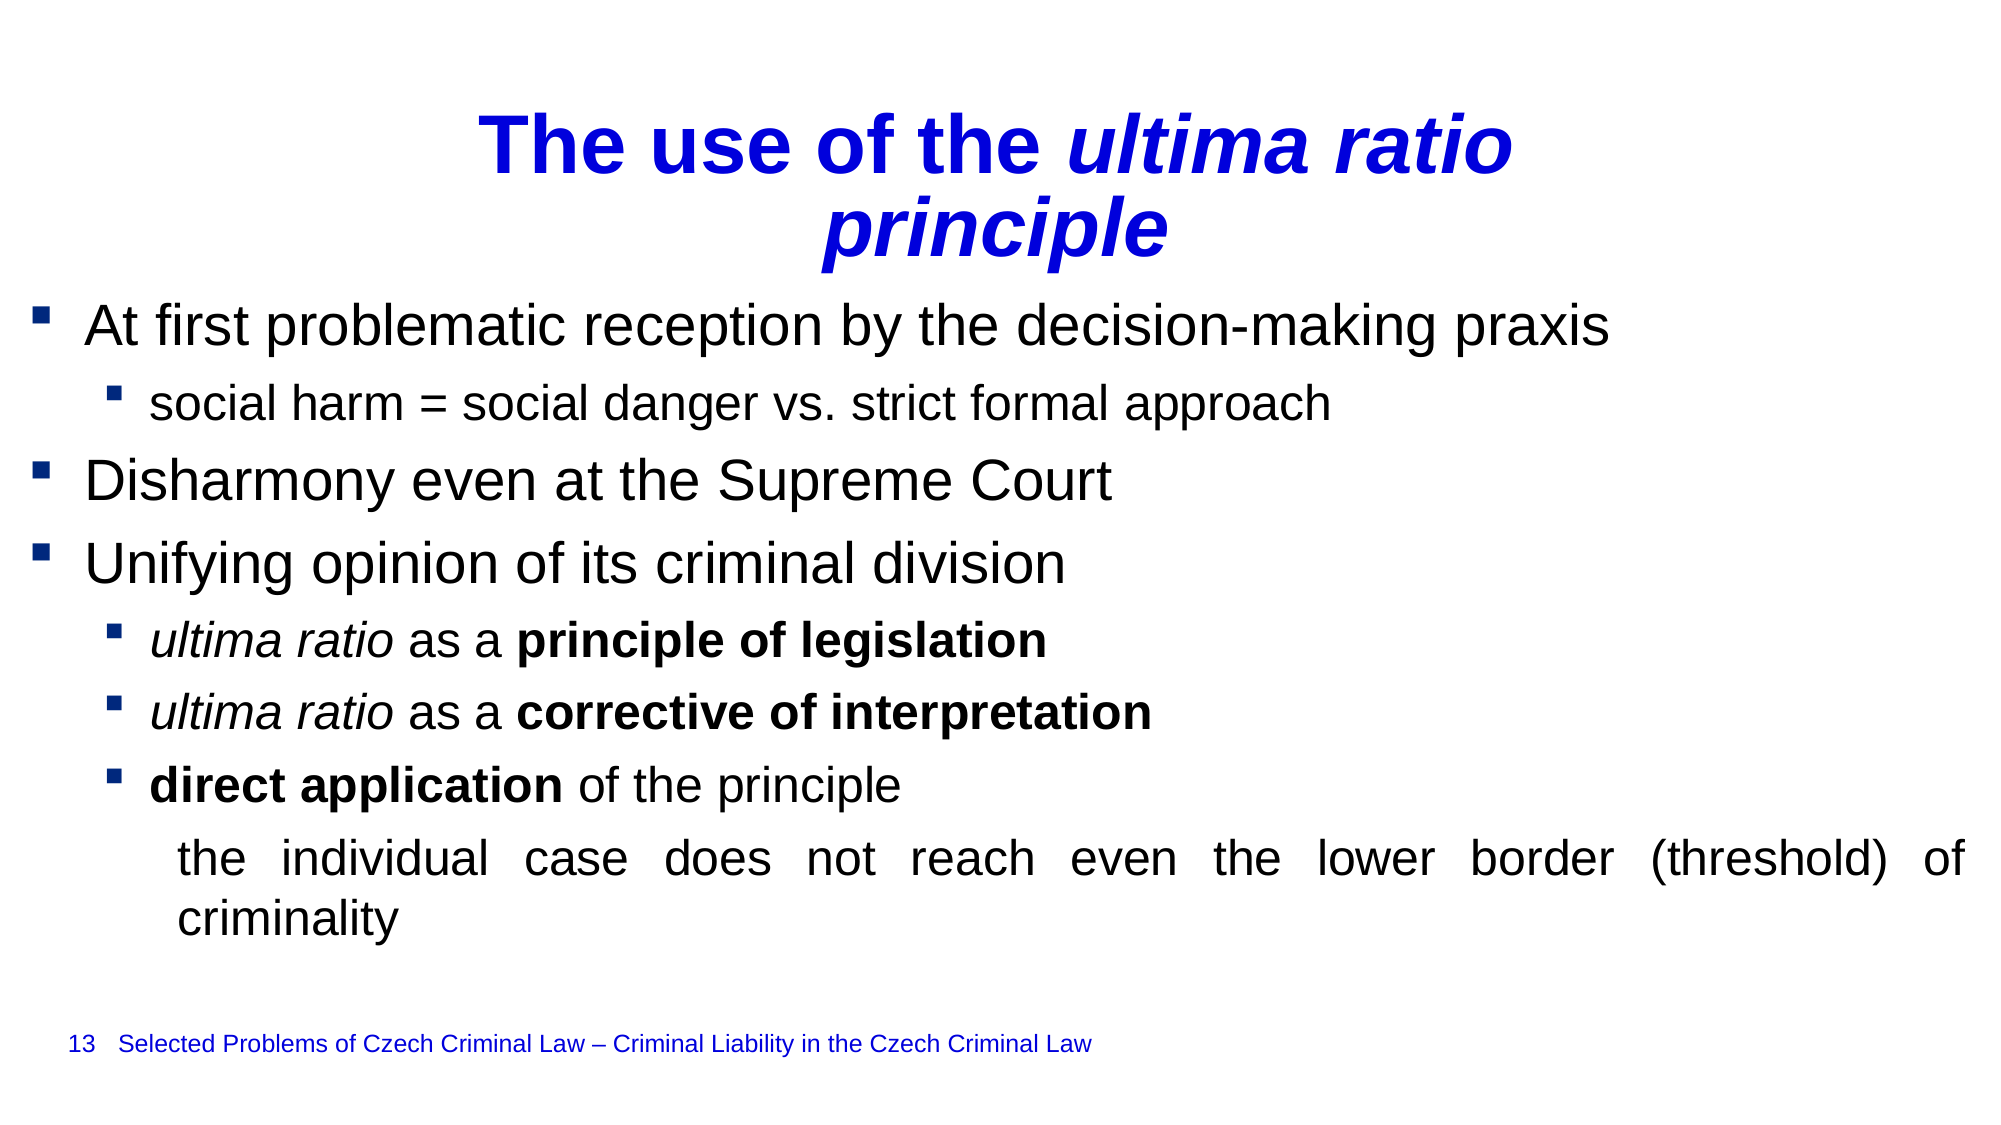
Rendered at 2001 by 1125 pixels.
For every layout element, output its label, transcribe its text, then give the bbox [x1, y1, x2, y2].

slide_number 13 [67, 1021, 110, 1063]
title The use of the ultima ratio principle [333, 106, 1661, 180]
footer Selected Problems of Czech Criminal Law – Criminal Liability in the Czech Criminal Law [118, 1021, 1418, 1063]
list At first problematic reception by the decision-making praxis social harm = social danger vs. strict formal approach Disharmony even at the Supreme Court Unifying opinion of its criminal division ultima ratio as a principle of legislation ultima ratio as a corrective of interpretation direct application of the principle the individual case does not reach even the lower border (threshold) of criminality [27, 287, 1966, 1011]
